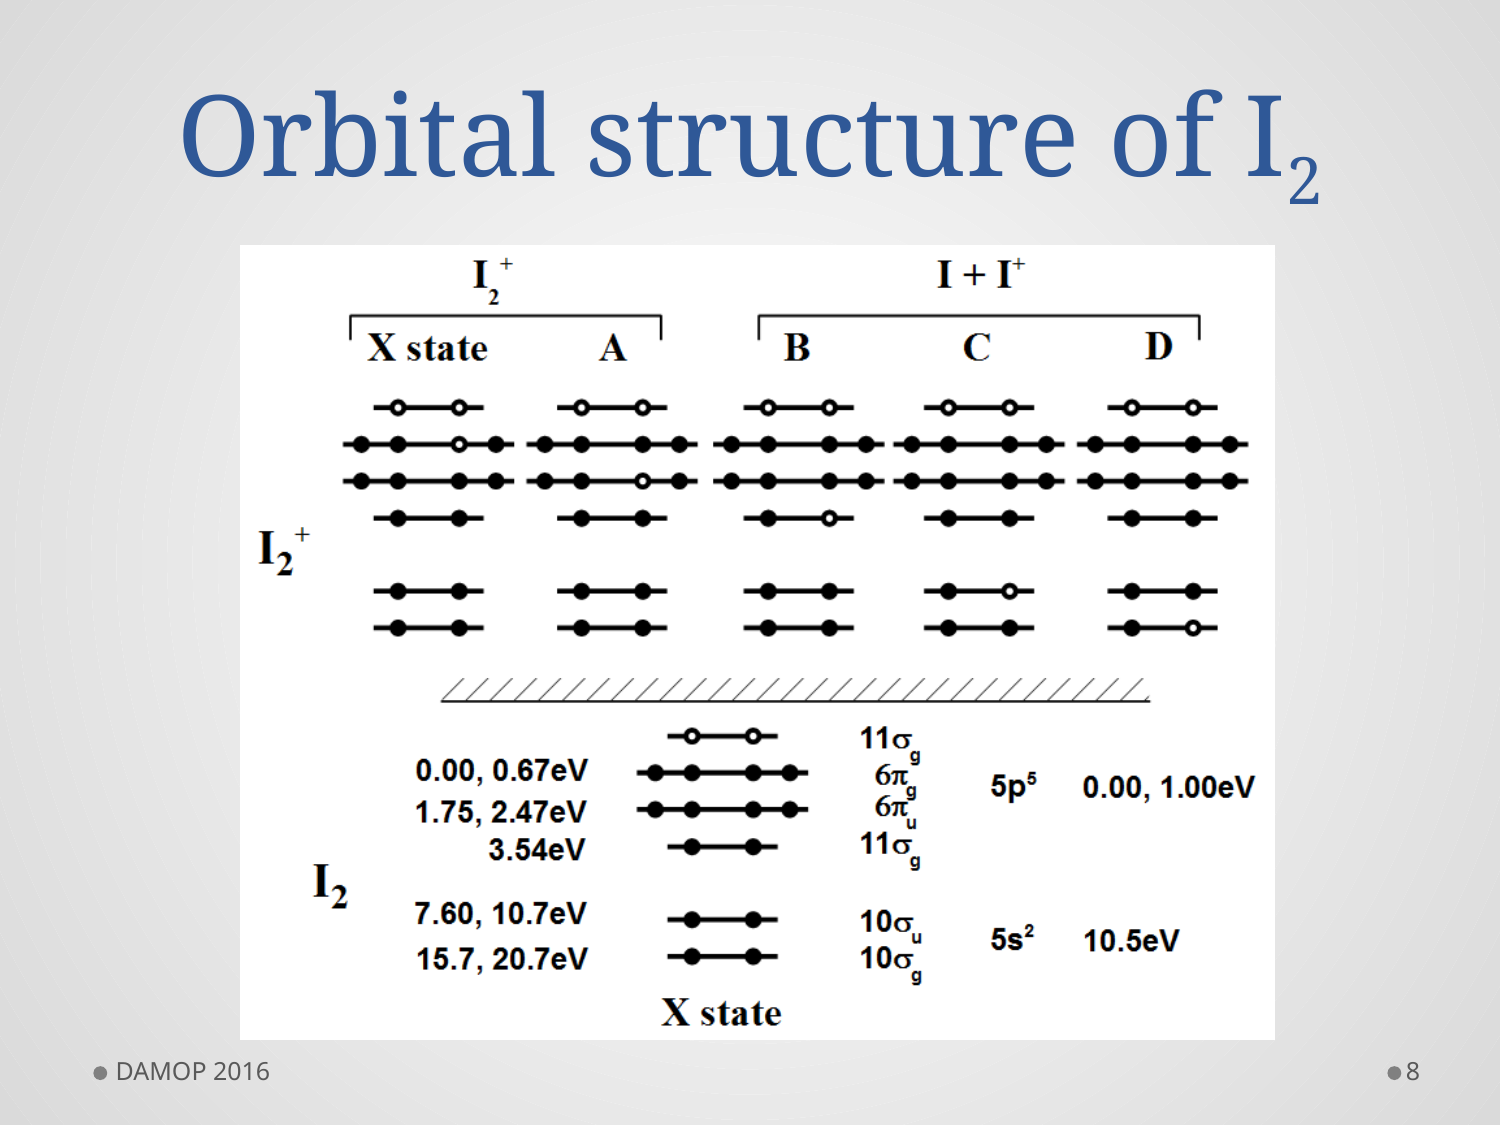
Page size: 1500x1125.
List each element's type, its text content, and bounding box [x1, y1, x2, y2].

footer DAMOP 2016 [108, 1042, 576, 1103]
slide_number 8 [1401, 1042, 1494, 1103]
picture [240, 245, 1276, 1041]
title Orbital structure of I2 [75, 37, 1425, 225]
